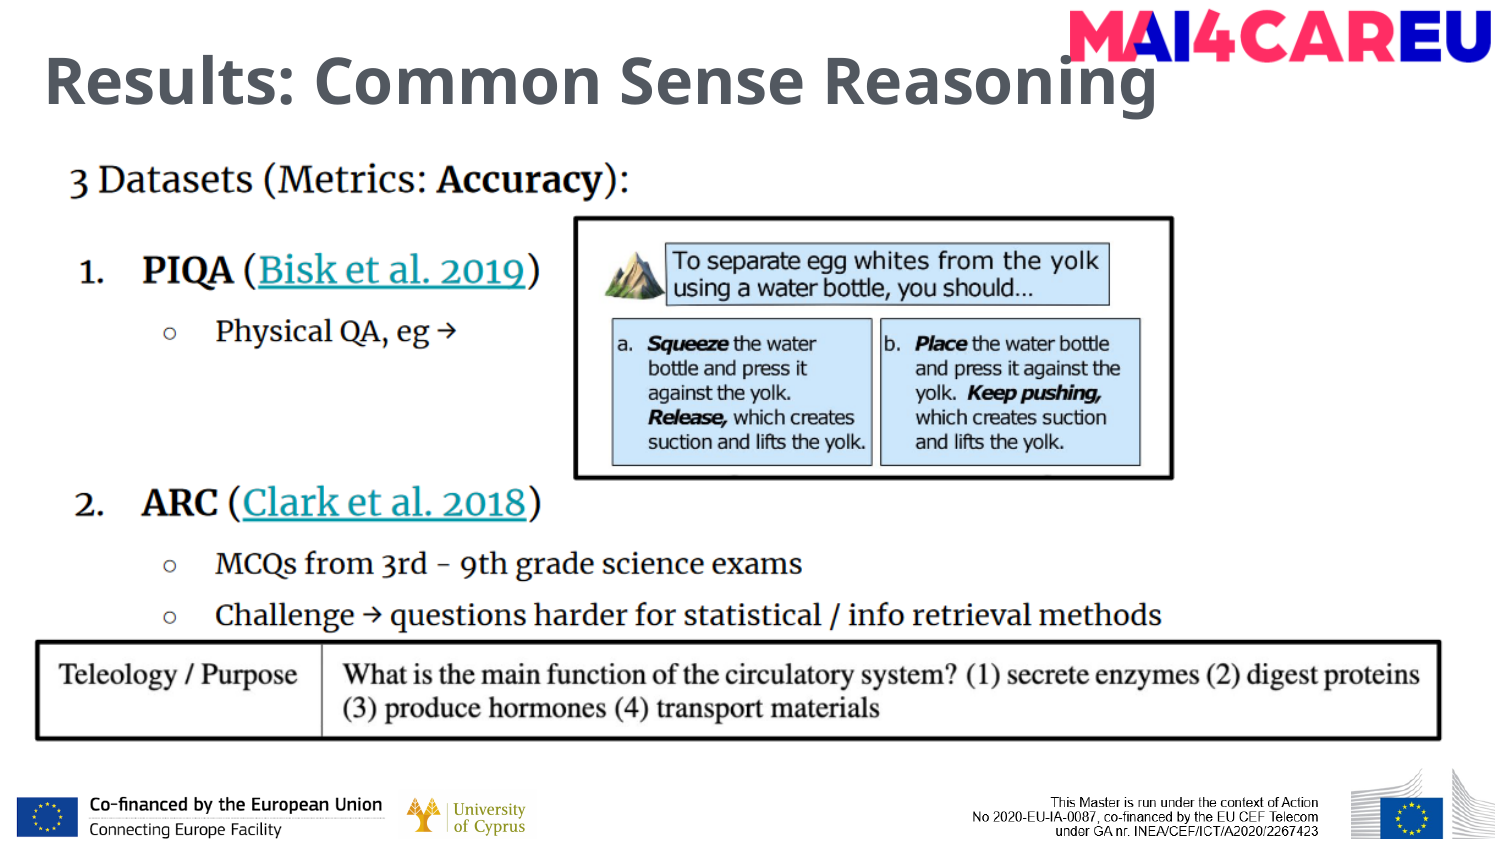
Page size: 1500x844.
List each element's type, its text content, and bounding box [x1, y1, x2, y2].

picture [33, 143, 1445, 744]
title Results: Common Sense Reasoning [33, 29, 1464, 103]
picture [970, 765, 1500, 839]
picture [398, 789, 537, 839]
picture [11, 784, 394, 844]
picture [1069, 0, 1497, 71]
